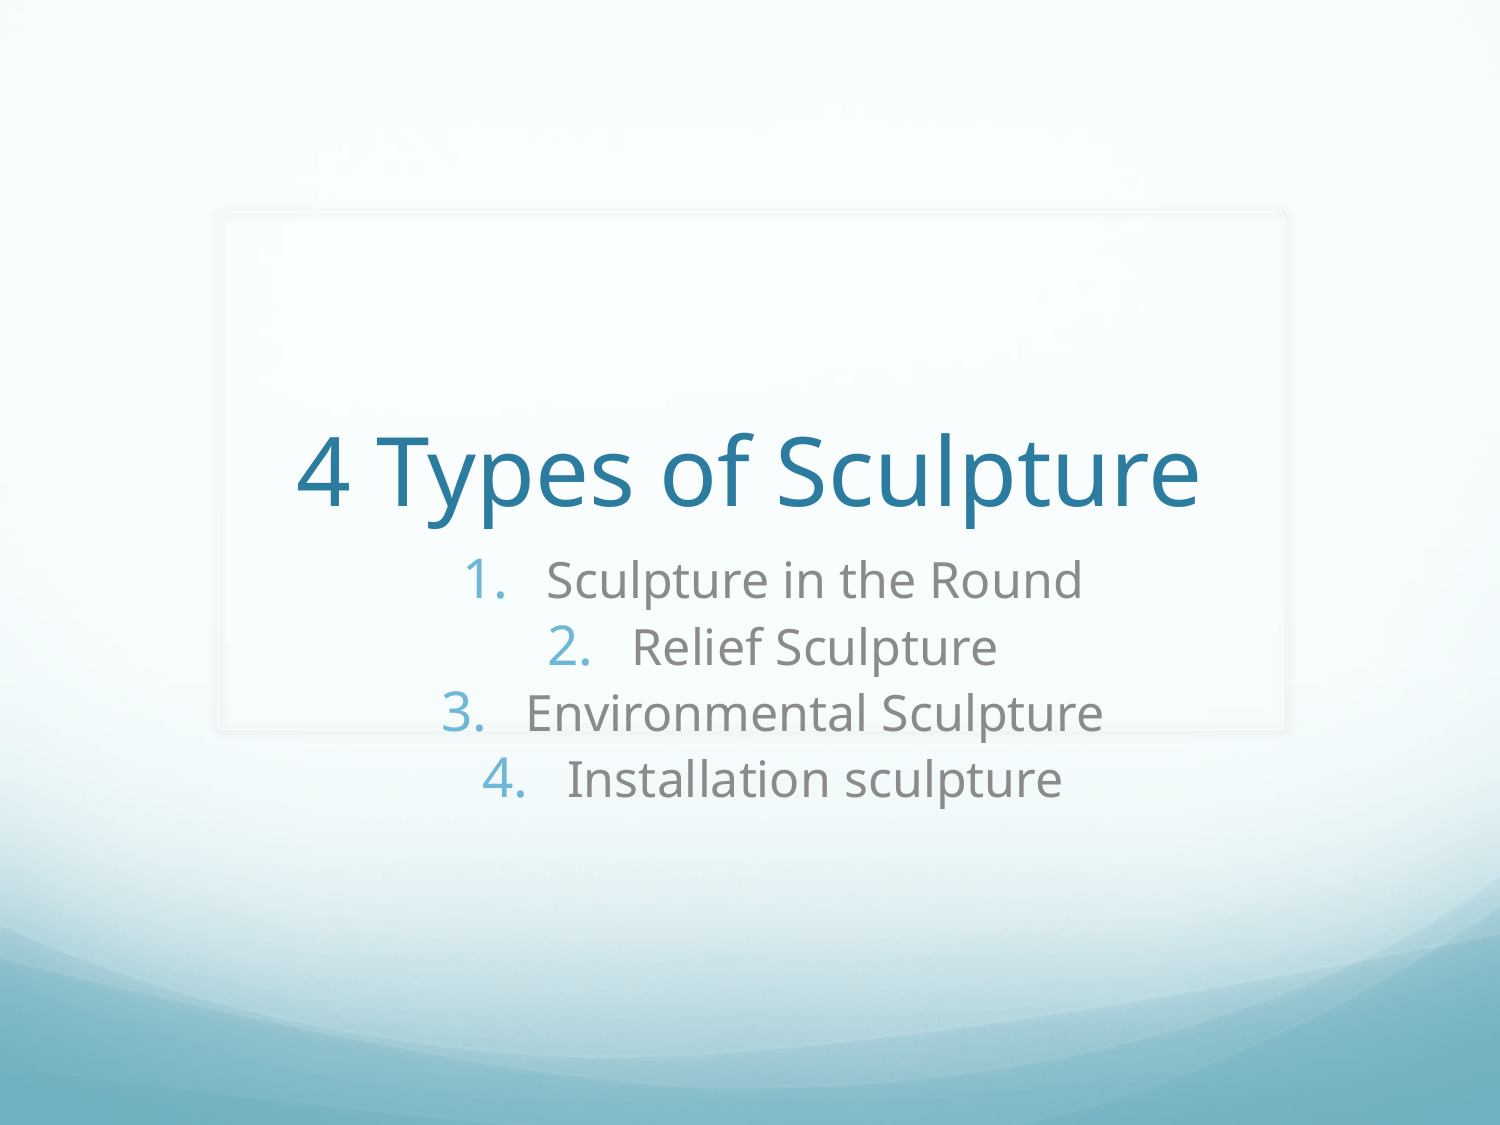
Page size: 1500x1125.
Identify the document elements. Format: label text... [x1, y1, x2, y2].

title 4 Types of Sculpture [217, 249, 1283, 533]
subtitle Sculpture in the Round Relief Sculpture Environmental Sculpture Installation sculpture [108, 541, 1439, 1054]
